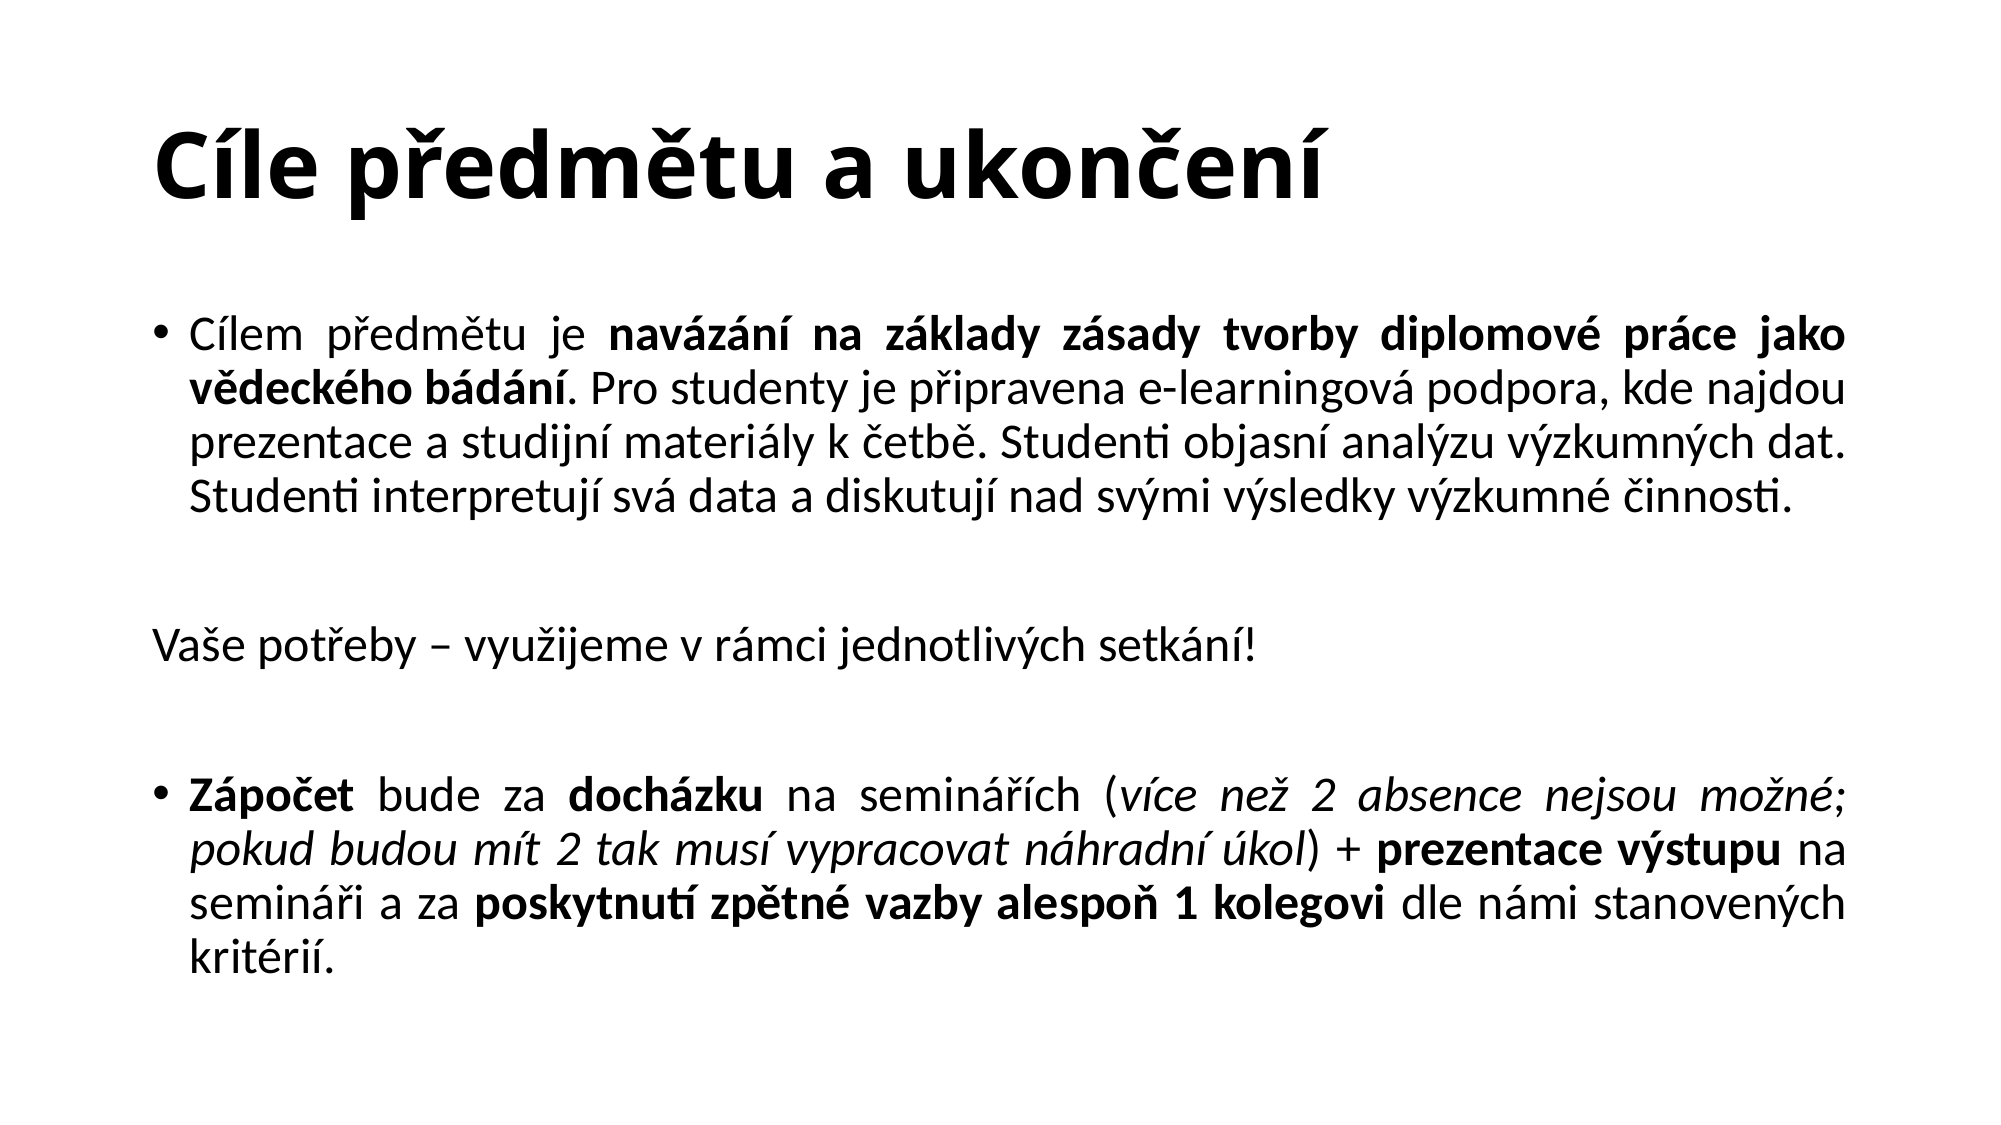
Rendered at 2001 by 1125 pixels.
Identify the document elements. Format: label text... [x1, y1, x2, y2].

title Cíle předmětu a ukončení [137, 59, 1863, 278]
list Cílem předmětu je navázání na základy zásady tvorby diplomové práce jako vědeckého bádání. Pro studenty je připravena e-learningová podpora, kde najdou prezentace a studijní materiály k četbě. Studenti objasní analýzu výzkumných dat. Studenti interpretují svá data a diskutují nad svými výsledky výzkumné činnosti. Vaše potřeby – využijeme v rámci jednotlivých setkání! Zápočet bude za docházku na seminářích (více než 2 absence nejsou možné; pokud budou mít 2 tak musí vypracovat náhradní úkol) + prezentace výstupu na semináři a za poskytnutí zpětné vazby alespoň 1 kolegovi dle námi stanovených kritérií. [137, 299, 1863, 1014]
